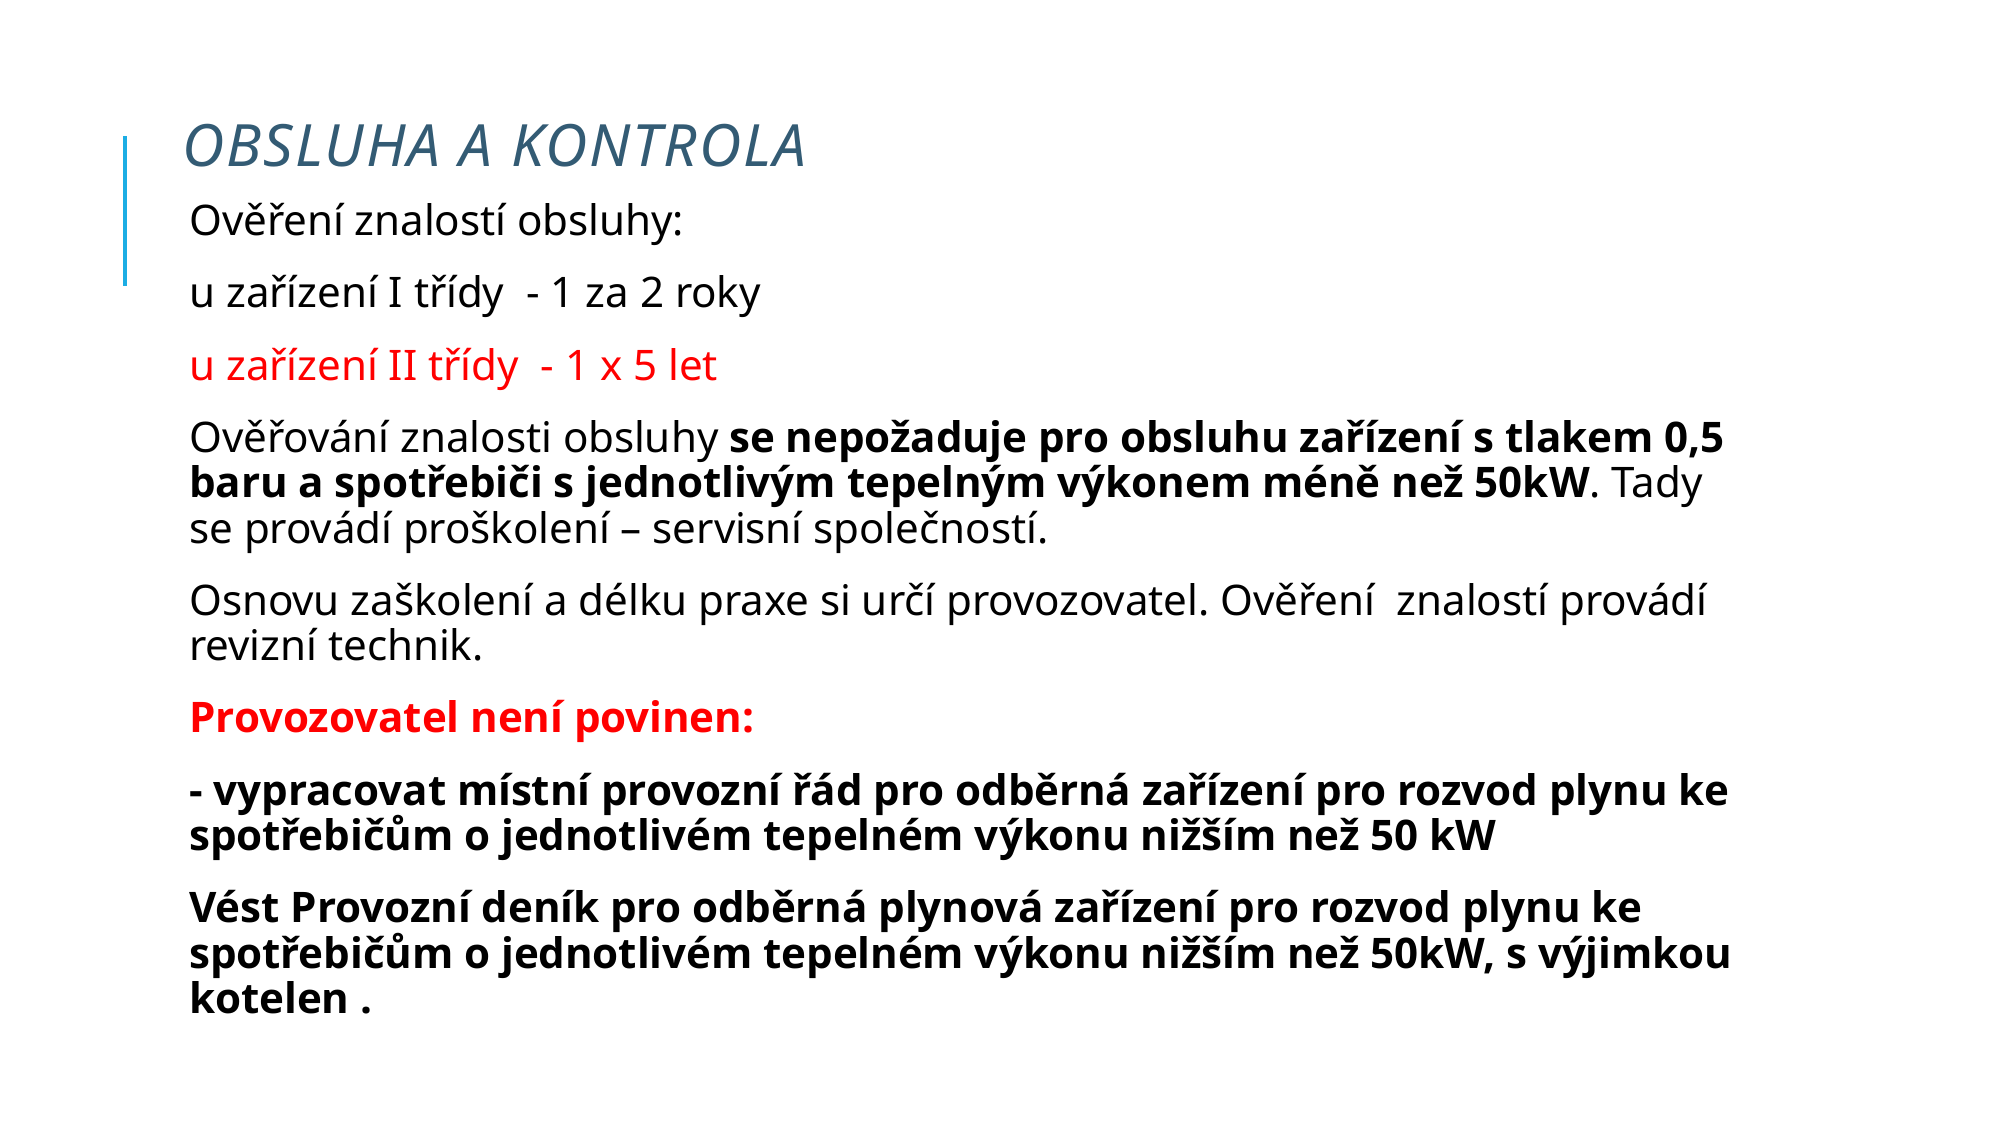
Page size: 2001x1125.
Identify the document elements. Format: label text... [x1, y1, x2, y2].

list Ověření znalostí obsluhy: u zařízení I třídy - 1 za 2 roky u zařízení II třídy - 1 x 5 let Ověřování znalosti obsluhy se nepožaduje pro obsluhu zařízení s tlakem 0,5 baru a spotřebiči s jednotlivým tepelným výkonem méně než 50kW. Tady se provádí proškolení – servisní společností. Osnovu zaškolení a délku praxe si určí provozovatel. Ověření znalostí provádí revizní technik. Provozovatel není povinen: - vypracovat místní provozní řád pro odběrná zařízení pro rozvod plynu ke spotřebičům o jednotlivém tepelném výkonu nižším než 50 kW Vést Provozní deník pro odběrná plynová zařízení pro rozvod plynu ke spotřebičům o jednotlivém tepelném výkonu nižším než 50kW, s výjimkou kotelen . [168, 191, 1763, 1035]
title OBSLUHA A KONTROLA [168, 96, 1763, 191]
